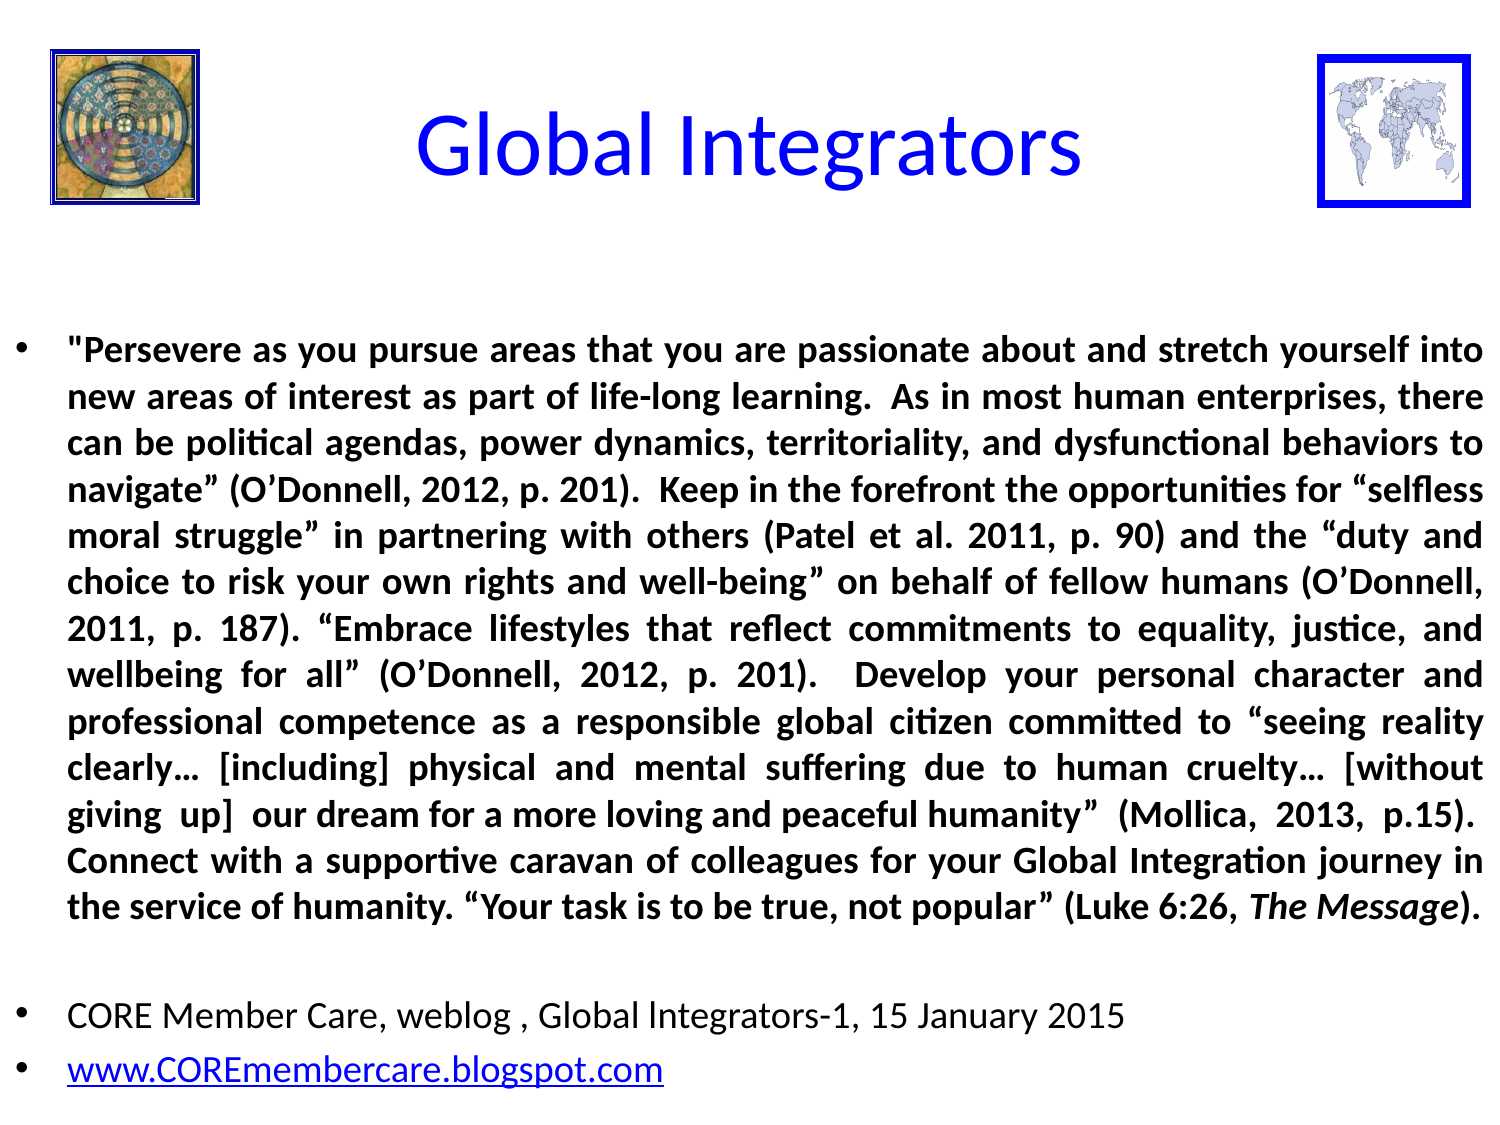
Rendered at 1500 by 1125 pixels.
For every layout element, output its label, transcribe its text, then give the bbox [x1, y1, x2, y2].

picture [1324, 62, 1463, 201]
title Global Integrators [75, 45, 1425, 233]
picture [49, 49, 201, 205]
list "Persevere as you pursue areas that you are passionate about and stretch yourself into new areas of interest as part of life-long learning. As in most human enterprises, there can be political agendas, power dynamics, territoriality, and dysfunctional behaviors to navigate” (O’Donnell, 2012, p. 201). Keep in the forefront the opportunities for “selfless moral struggle” in partnering with others (Patel et al. 2011, p. 90) and the “duty and choice to risk your own rights and well-being” on behalf of fellow humans (O’Donnell, 2011, p. 187). “Embrace lifestyles that reflect commitments to equality, justice, and wellbeing for all” (O’Donnell, 2012, p. 201). Develop your personal character and professional competence as a responsible global citizen committed to “seeing reality clearly… [including] physical and mental suffering due to human cruelty… [without giving up] our dream for a more loving and peaceful humanity” (Mollica, 2013, p.15). Connect with a supportive caravan of colleagues for your Global Integration journey in the service of humanity. “Your task is to be true, not popular” (Luke 6:26, The Message). CORE Member Care, weblog , Global lntegrators-1, 15 January 2015 www.COREmembercare.blogspot.com [0, 262, 1500, 1125]
